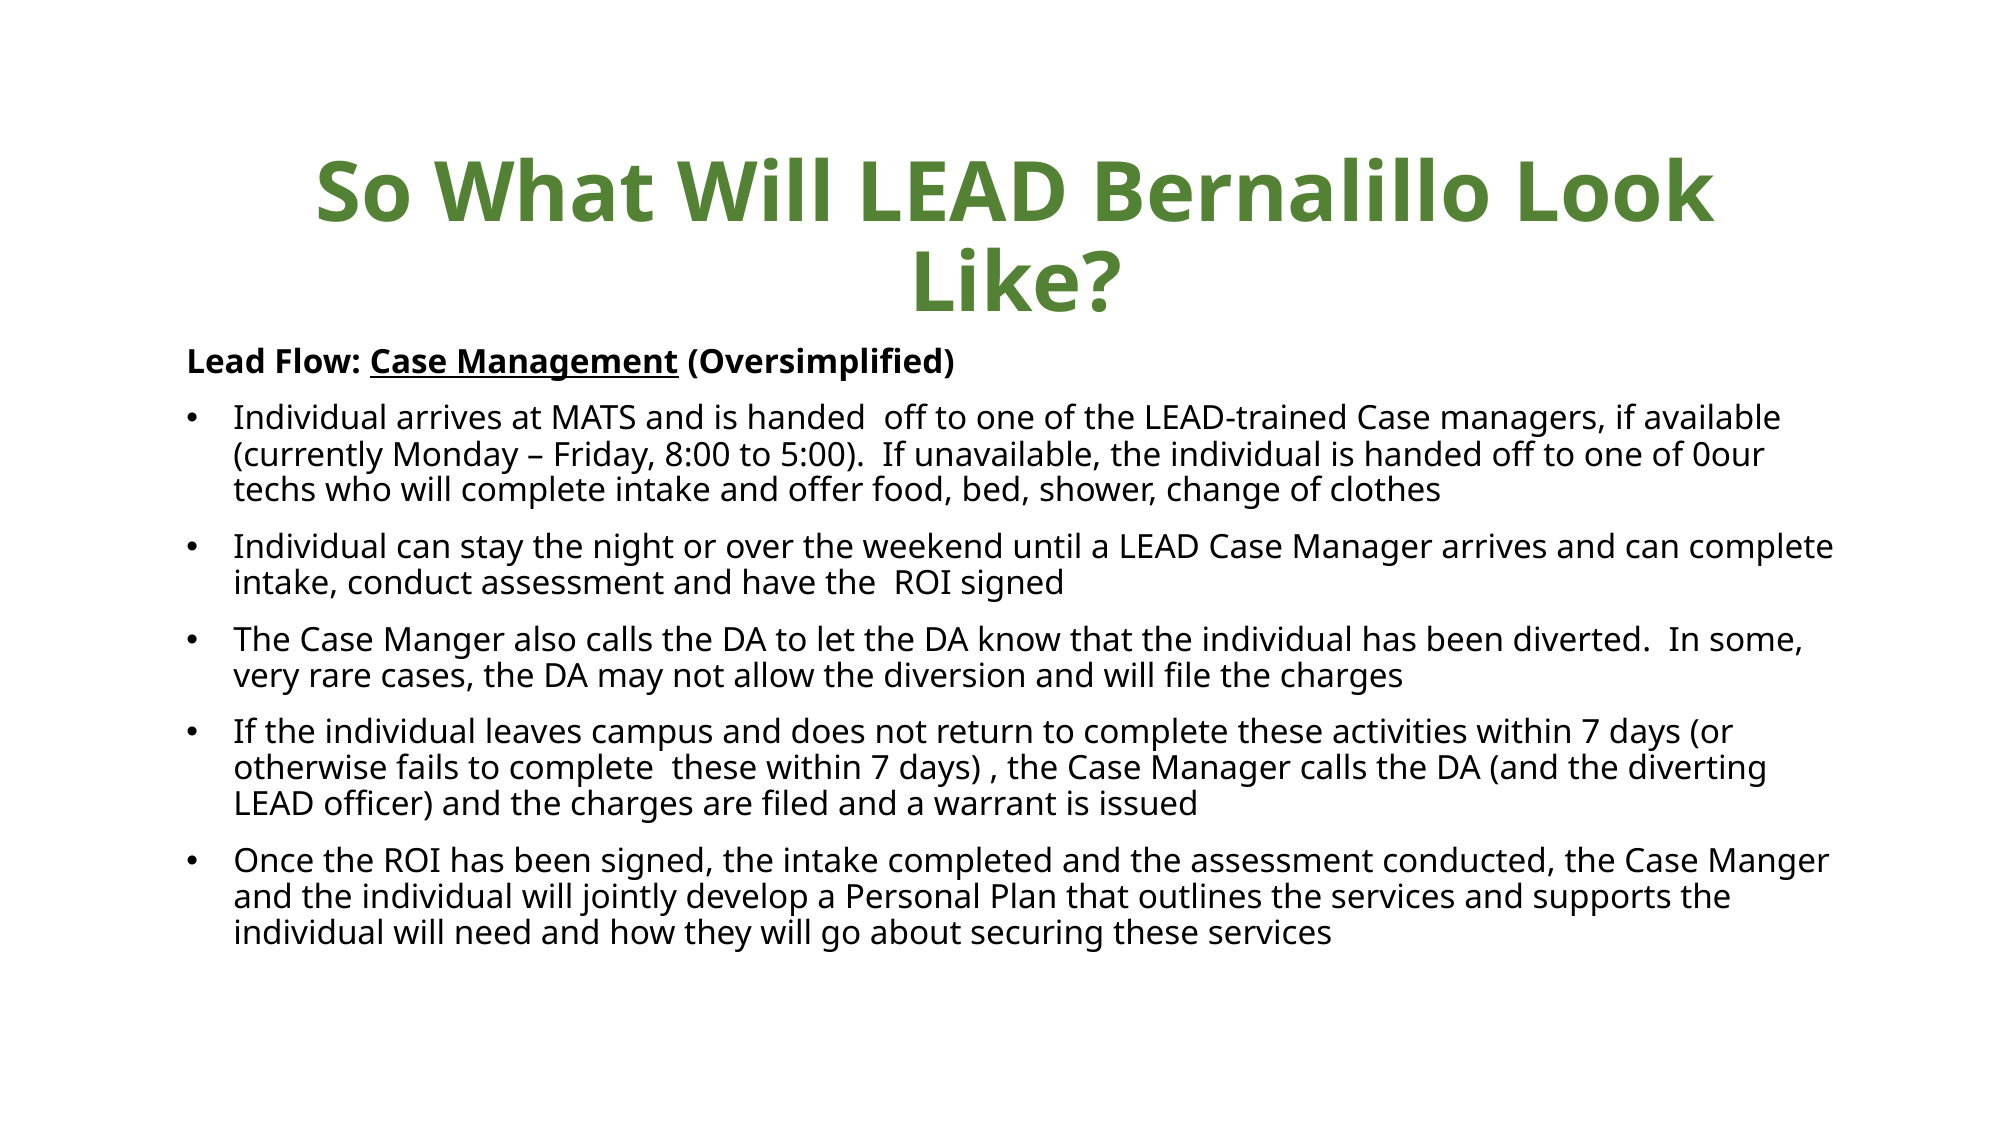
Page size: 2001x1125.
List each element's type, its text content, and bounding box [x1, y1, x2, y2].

title So What Will LEAD Bernalillo Look Like? [265, 195, 1766, 337]
subtitle Lead Flow: Case Management (Oversimplified) Individual arrives at MATS and is handed off to one of the LEAD-trained Case managers, if available (currently Monday – Friday, 8:00 to 5:00). If unavailable, the individual is handed off to one of 0our techs who will complete intake and offer food, bed, shower, change of clothes Individual can stay the night or over the weekend until a LEAD Case Manager arrives and can complete intake, conduct assessment and have the ROI signed The Case Manger also calls the DA to let the DA know that the individual has been diverted. In some, very rare cases, the DA may not allow the diversion and will file the charges If the individual leaves campus and does not return to complete these activities within 7 days (or otherwise fails to complete these within 7 days) , the Case Manager calls the DA (and the diverting LEAD officer) and the charges are filed and a warrant is issued Once the ROI has been signed, the intake completed and the assessment conducted, the Case Manger and the individual will jointly develop a Personal Plan that outlines the services and supports the individual will need and how they will go about securing these services [171, 337, 1860, 1003]
